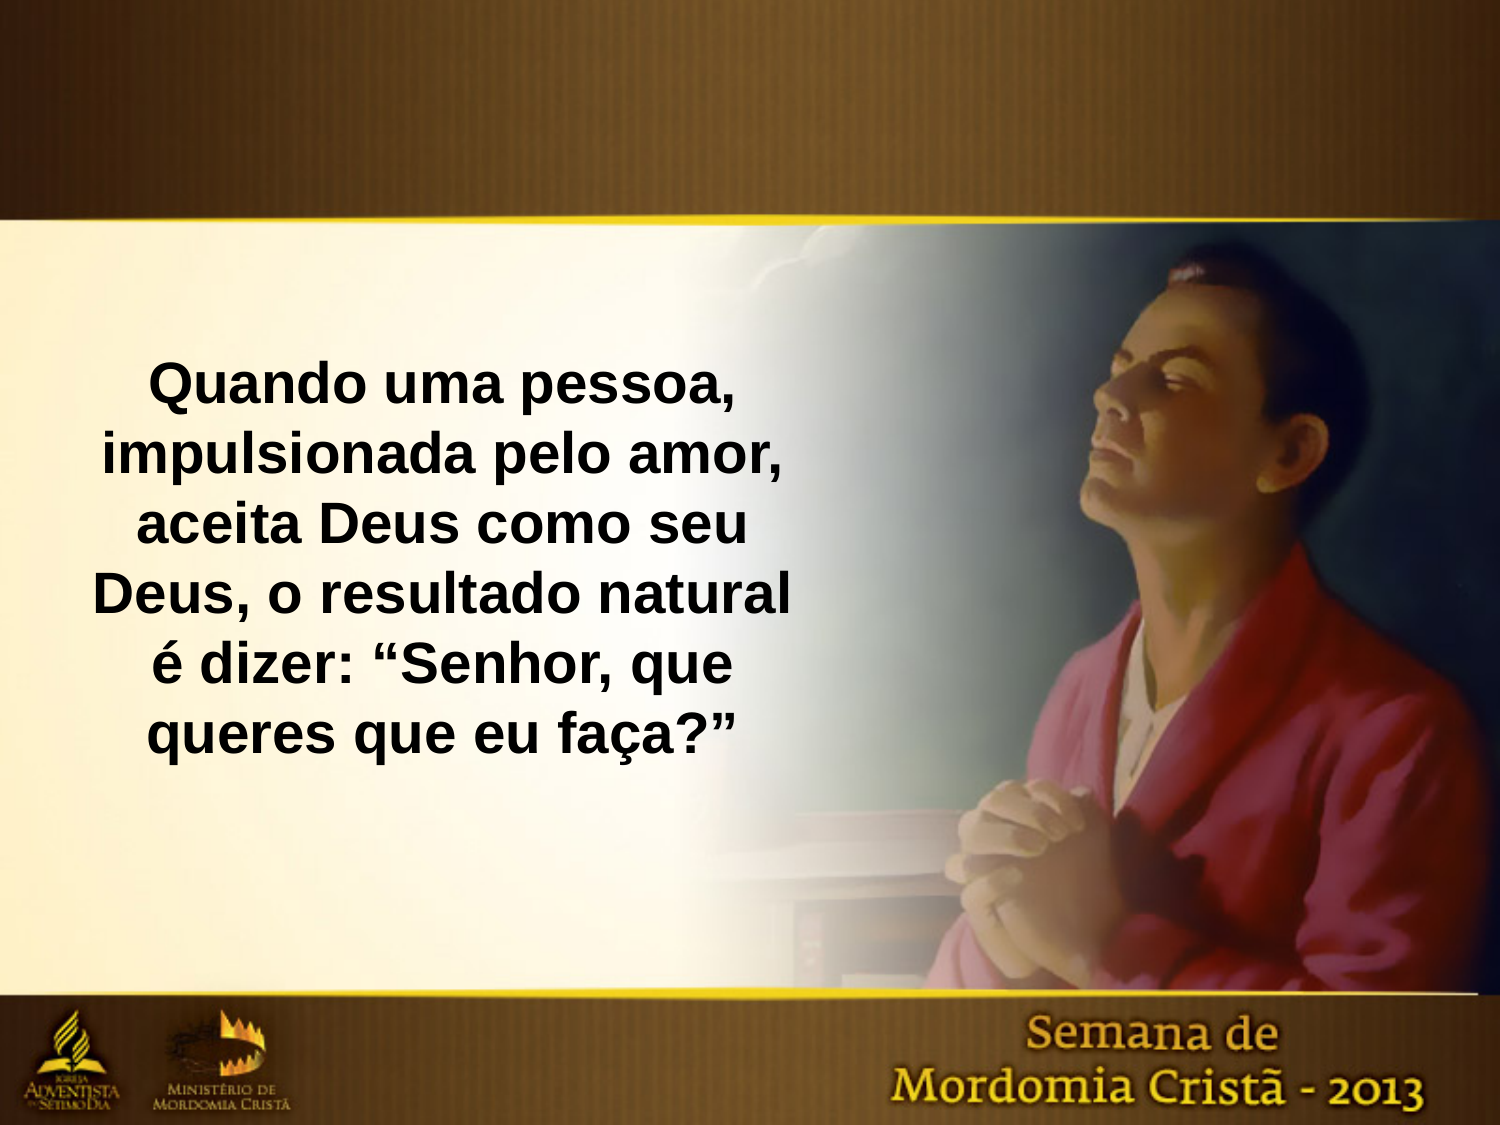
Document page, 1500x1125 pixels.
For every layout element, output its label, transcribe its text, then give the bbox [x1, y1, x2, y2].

picture [0, 0, 1500, 1125]
text_box Quando uma pessoa, impulsionada pelo amor, aceita Deus como seu Deus, o resultado natural é dizer: “Senhor, que queres que eu faça?” [64, 337, 821, 773]
